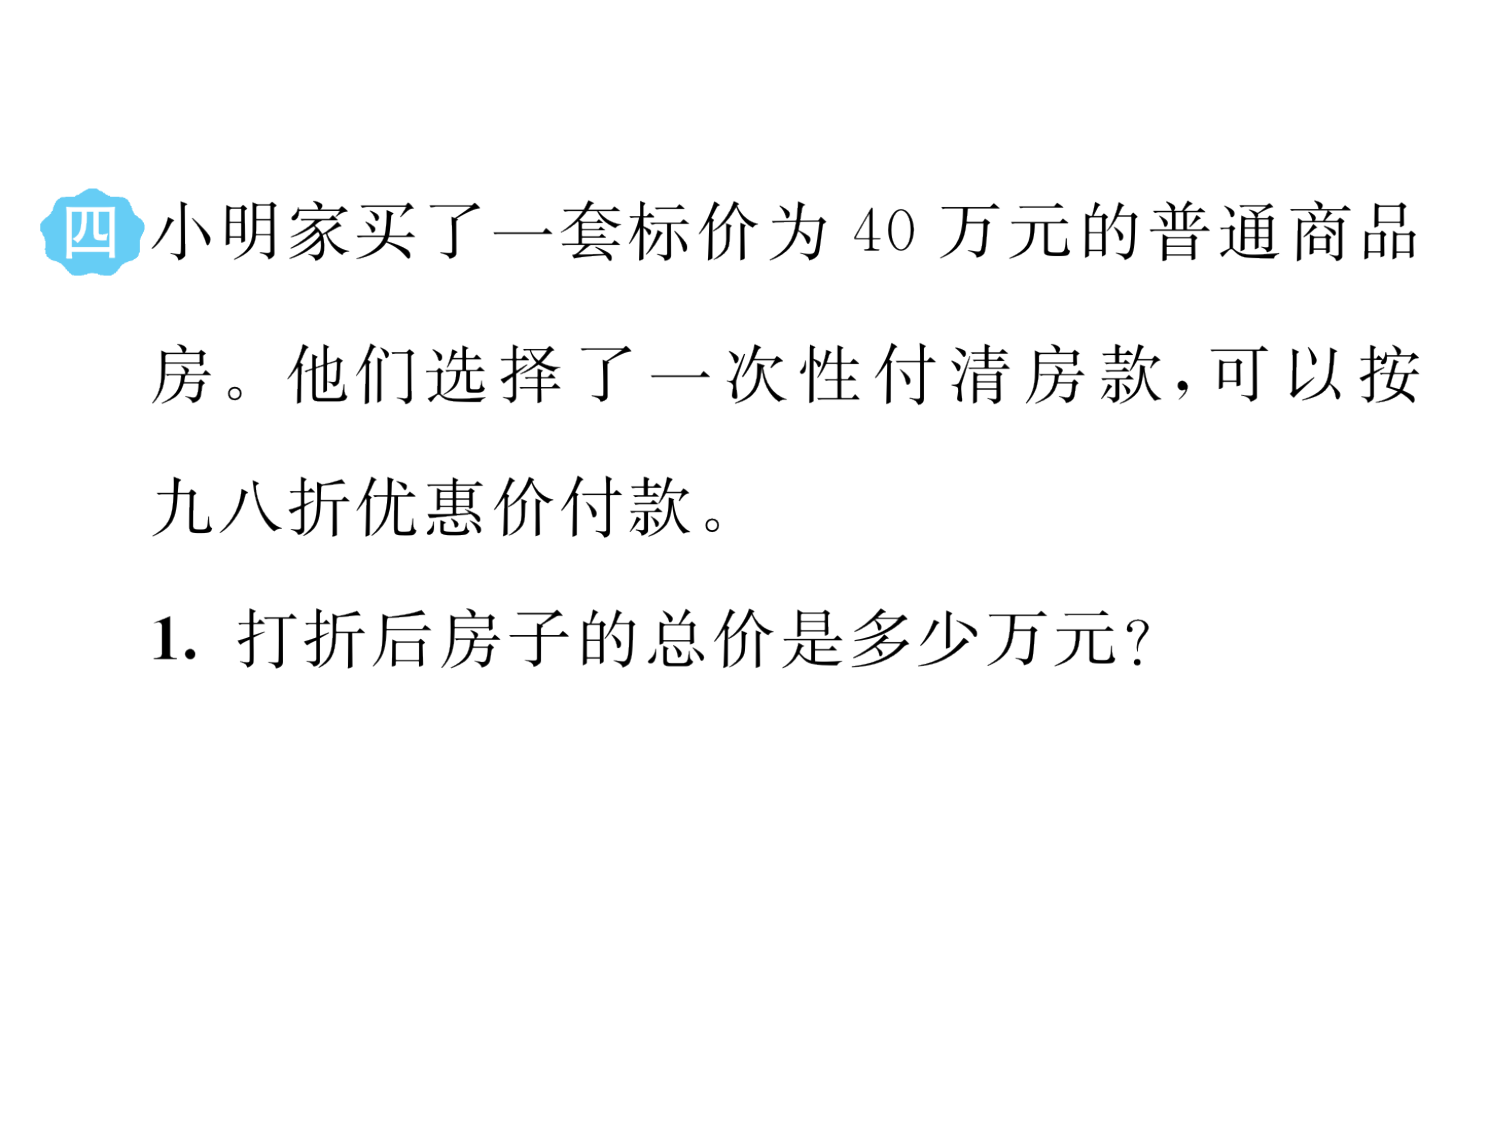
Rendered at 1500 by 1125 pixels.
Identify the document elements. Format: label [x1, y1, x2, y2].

picture [35, 177, 1453, 956]
